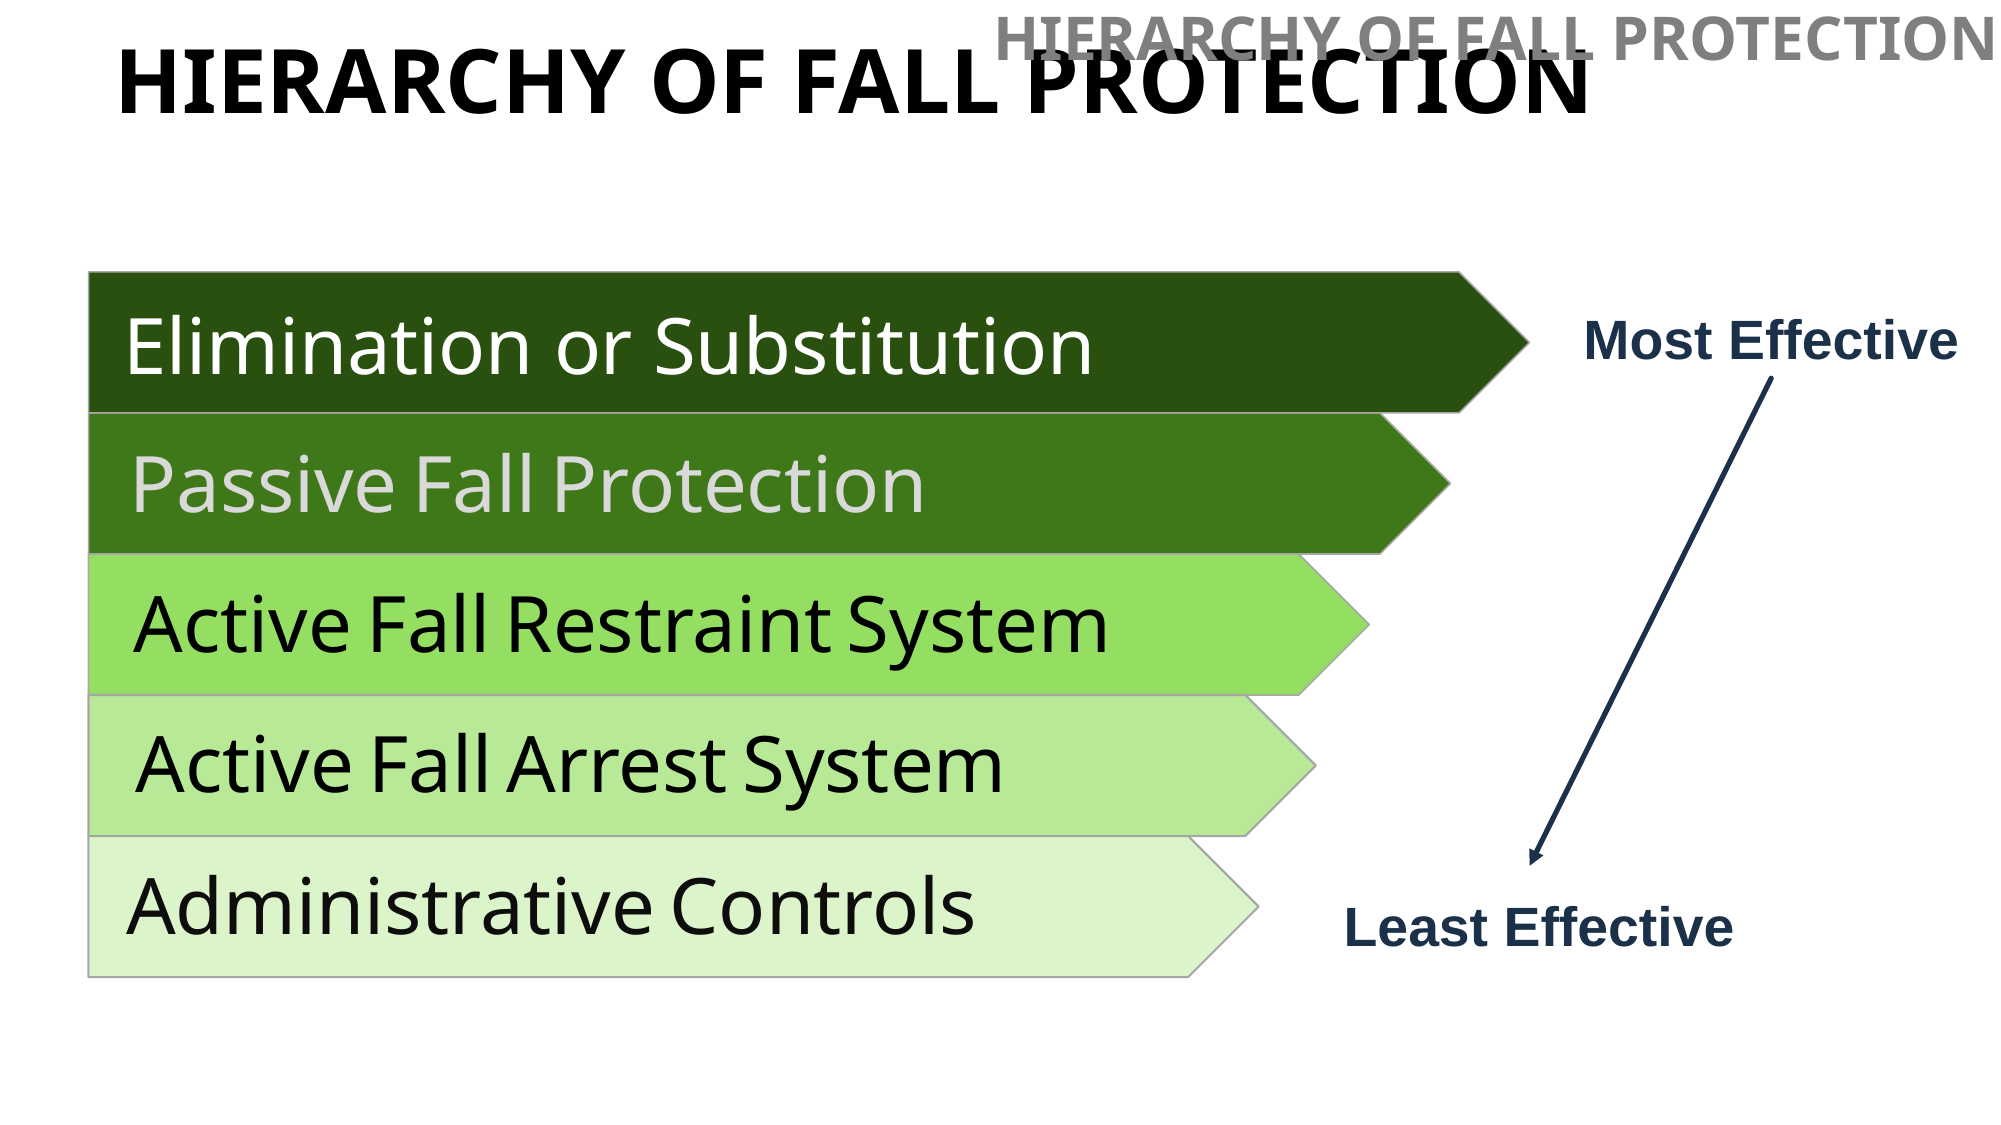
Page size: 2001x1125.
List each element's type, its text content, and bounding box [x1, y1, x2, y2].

text_box Administrative Controls [111, 849, 992, 958]
text_box [88, 553, 1370, 696]
text_box Elimination or Substitution [108, 289, 1111, 398]
text_box [88, 695, 1316, 837]
title HIERARCHY OF FALL PROTECTION [0, 0, 2000, 73]
text_box Active Fall Arrest System [120, 707, 1022, 816]
list Most Effective [1555, 296, 1988, 379]
text_box Passive Fall Protection [114, 427, 942, 536]
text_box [1529, 377, 1772, 867]
text_box Active Fall Restraint System [119, 567, 1126, 676]
text_box [88, 836, 1259, 978]
text_box [88, 271, 1530, 413]
list HIERARCHY OF FALL PROTECTION [99, 73, 1870, 109]
text_box [88, 413, 1451, 554]
text_box Least Effective [1267, 883, 1811, 965]
